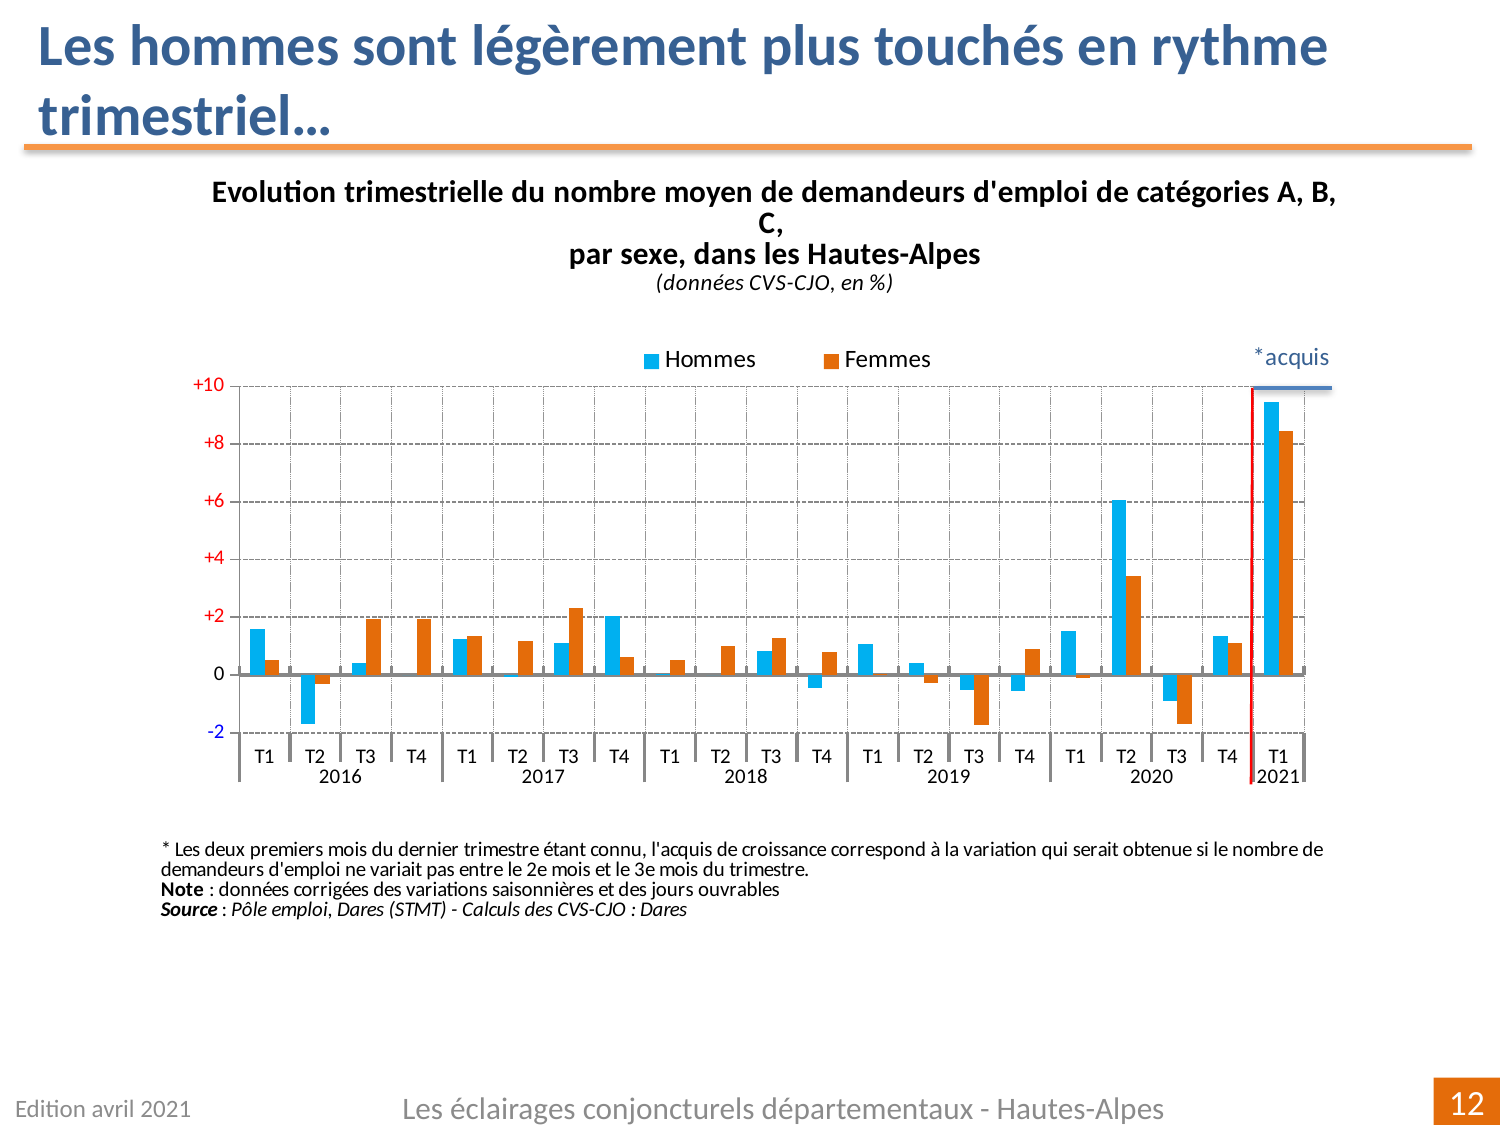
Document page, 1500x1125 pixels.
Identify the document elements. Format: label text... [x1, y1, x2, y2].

slide_number 12 [1433, 1077, 1500, 1125]
slide_number Edition avril 2021 [0, 1077, 350, 1125]
text_box Les hommes sont légèrement plus touchés en rythme trimestriel… [24, 0, 1439, 144]
footer Les éclairages conjoncturels départementaux - Hautes-Alpes [377, 1077, 1191, 1125]
chart [134, 171, 1366, 954]
